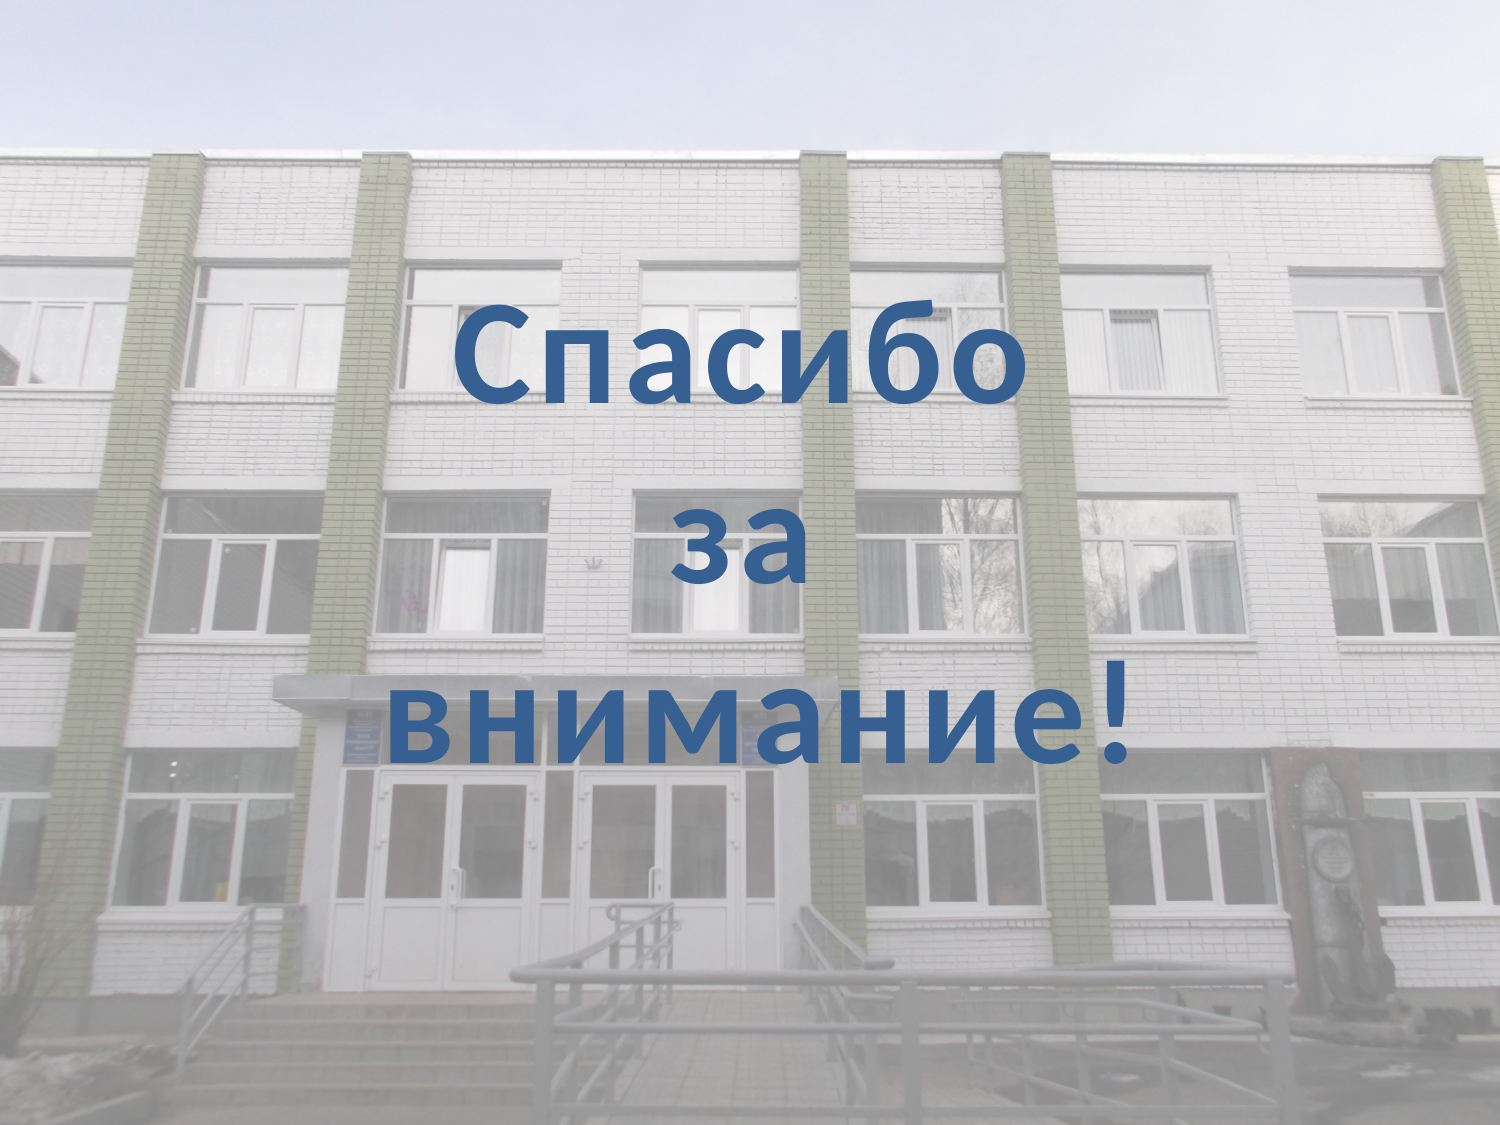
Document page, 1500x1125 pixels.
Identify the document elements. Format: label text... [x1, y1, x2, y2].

text_box Спасибо за внимание! [93, 246, 1430, 801]
